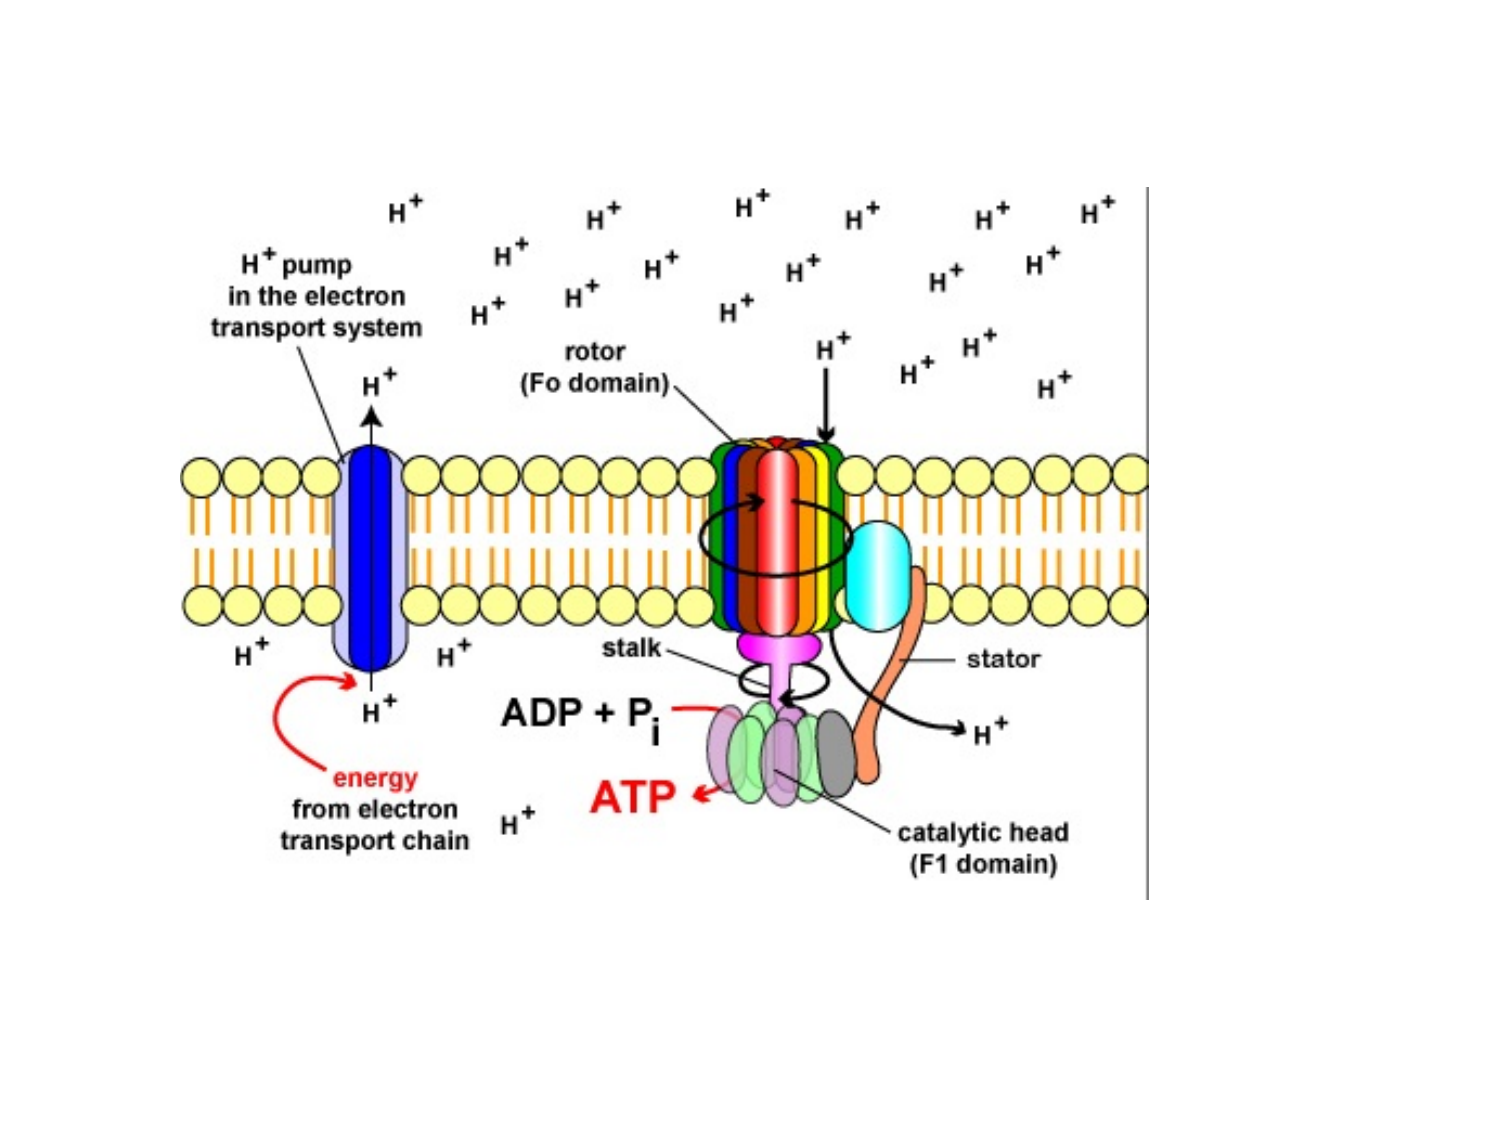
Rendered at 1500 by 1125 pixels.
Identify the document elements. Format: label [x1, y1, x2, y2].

picture [180, 187, 1149, 901]
